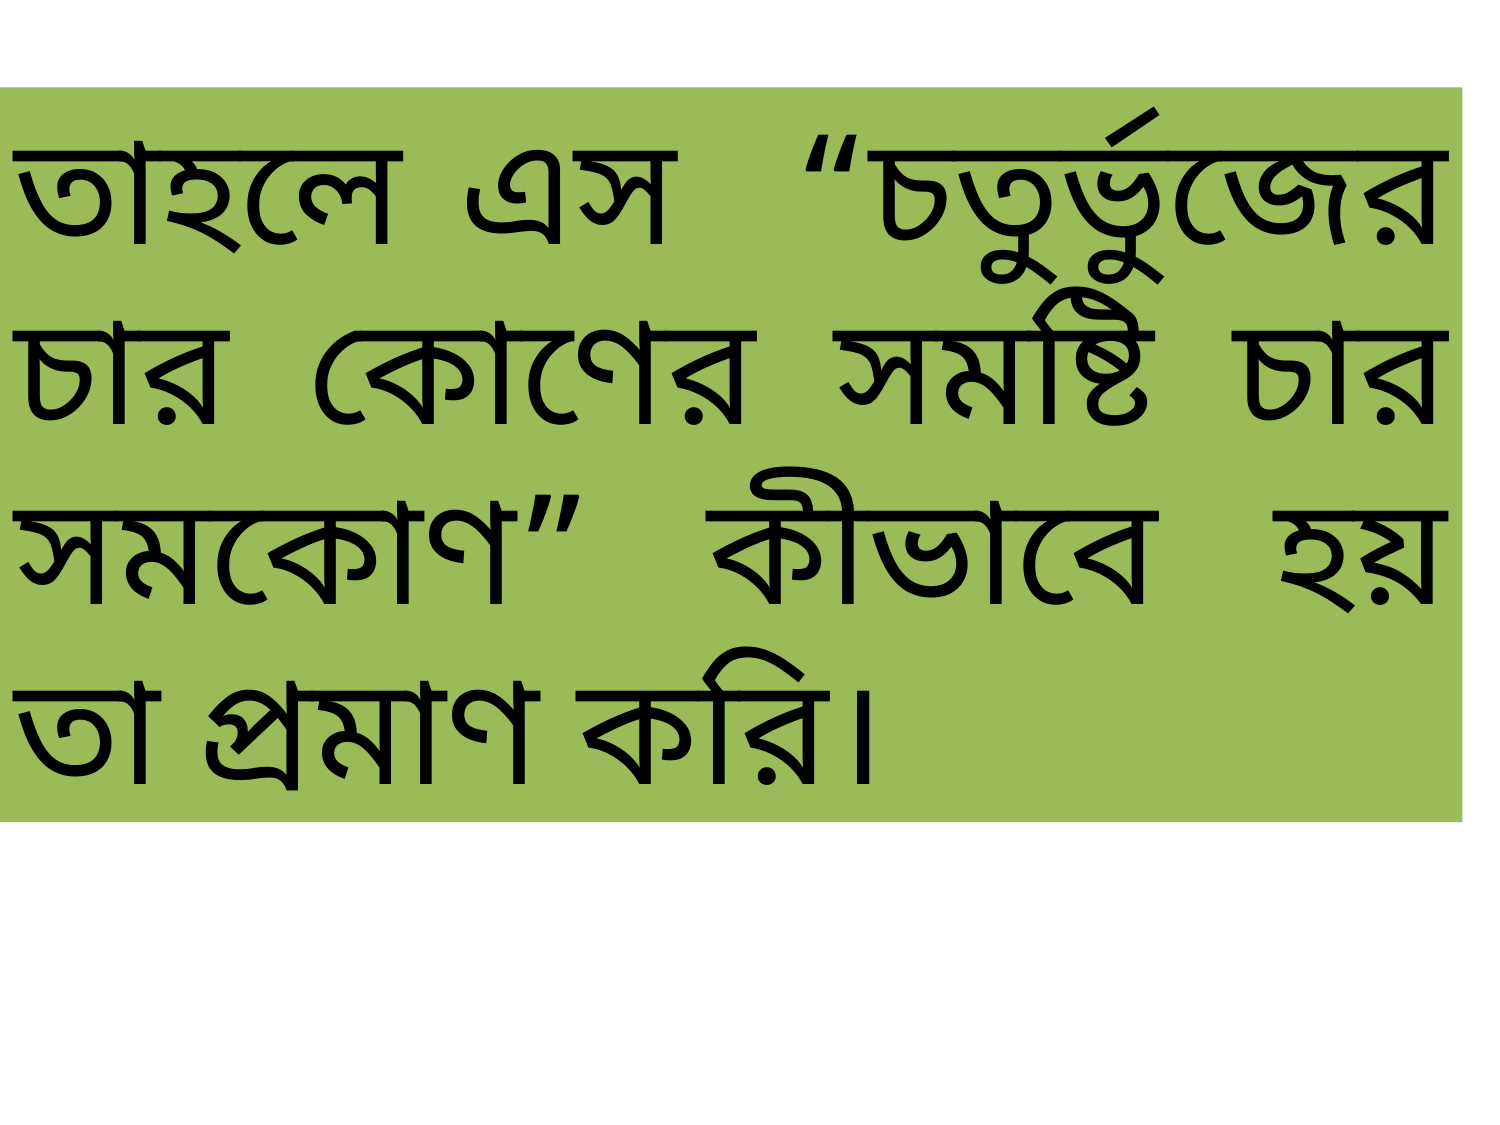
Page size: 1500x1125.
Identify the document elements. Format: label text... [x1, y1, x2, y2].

text_box তাহলে এস “চতুর্ভুজের চার কোণের সমষ্টি চার সমকোণ” কীভাবে হয় তা প্রমাণ করি। [0, 87, 1463, 823]
